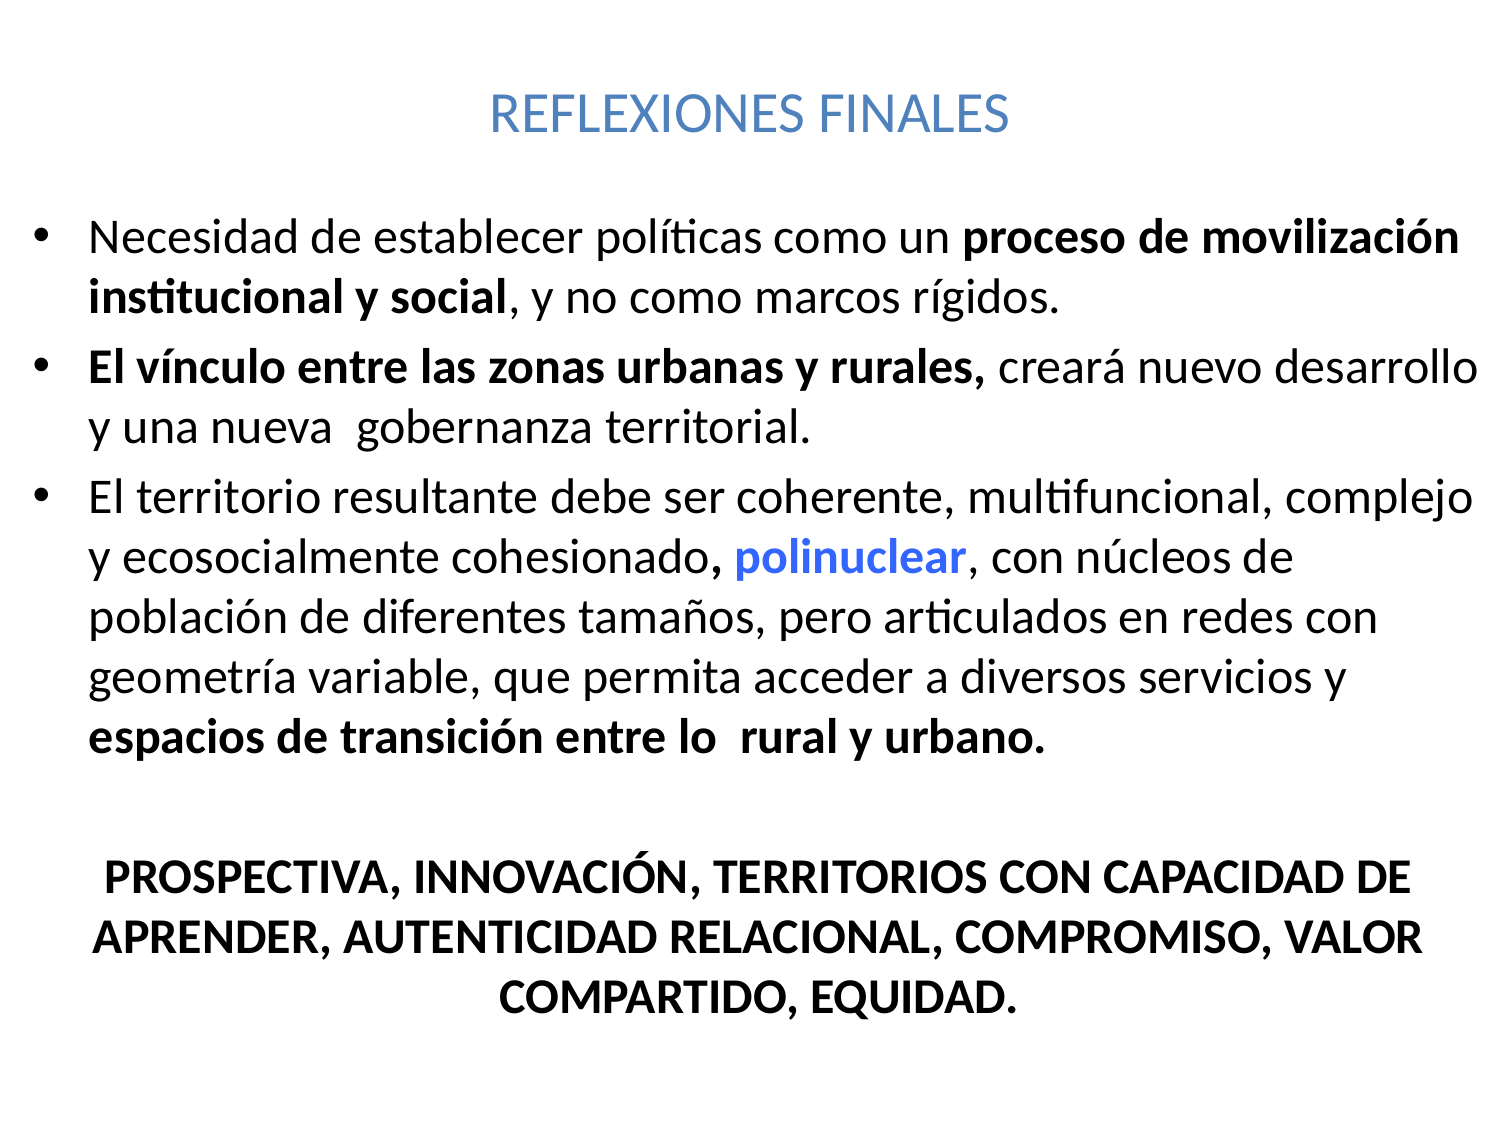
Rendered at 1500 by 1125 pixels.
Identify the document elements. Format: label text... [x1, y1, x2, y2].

list Necesidad de establecer políticas como un proceso de movilización institucional y social, y no como marcos rígidos. El vínculo entre las zonas urbanas y rurales, creará nuevo desarrollo y una nueva gobernanza territorial. El territorio resultante debe ser coherente, multifuncional, complejo y ecosocialmente cohesionado, polinuclear, con núcleos de población de diferentes tamaños, pero articulados en redes con geometría variable, que permita acceder a diversos servicios y espacios de transición entre lo rural y urbano. PROSPECTIVA, INNOVACIÓN, TERRITORIOS CON CAPACIDAD DE APRENDER, AUTENTICIDAD RELACIONAL, COMPROMISO, VALOR COMPARTIDO, EQUIDAD. [17, 196, 1500, 1125]
title REFLEXIONES FINALES [75, 45, 1425, 173]
